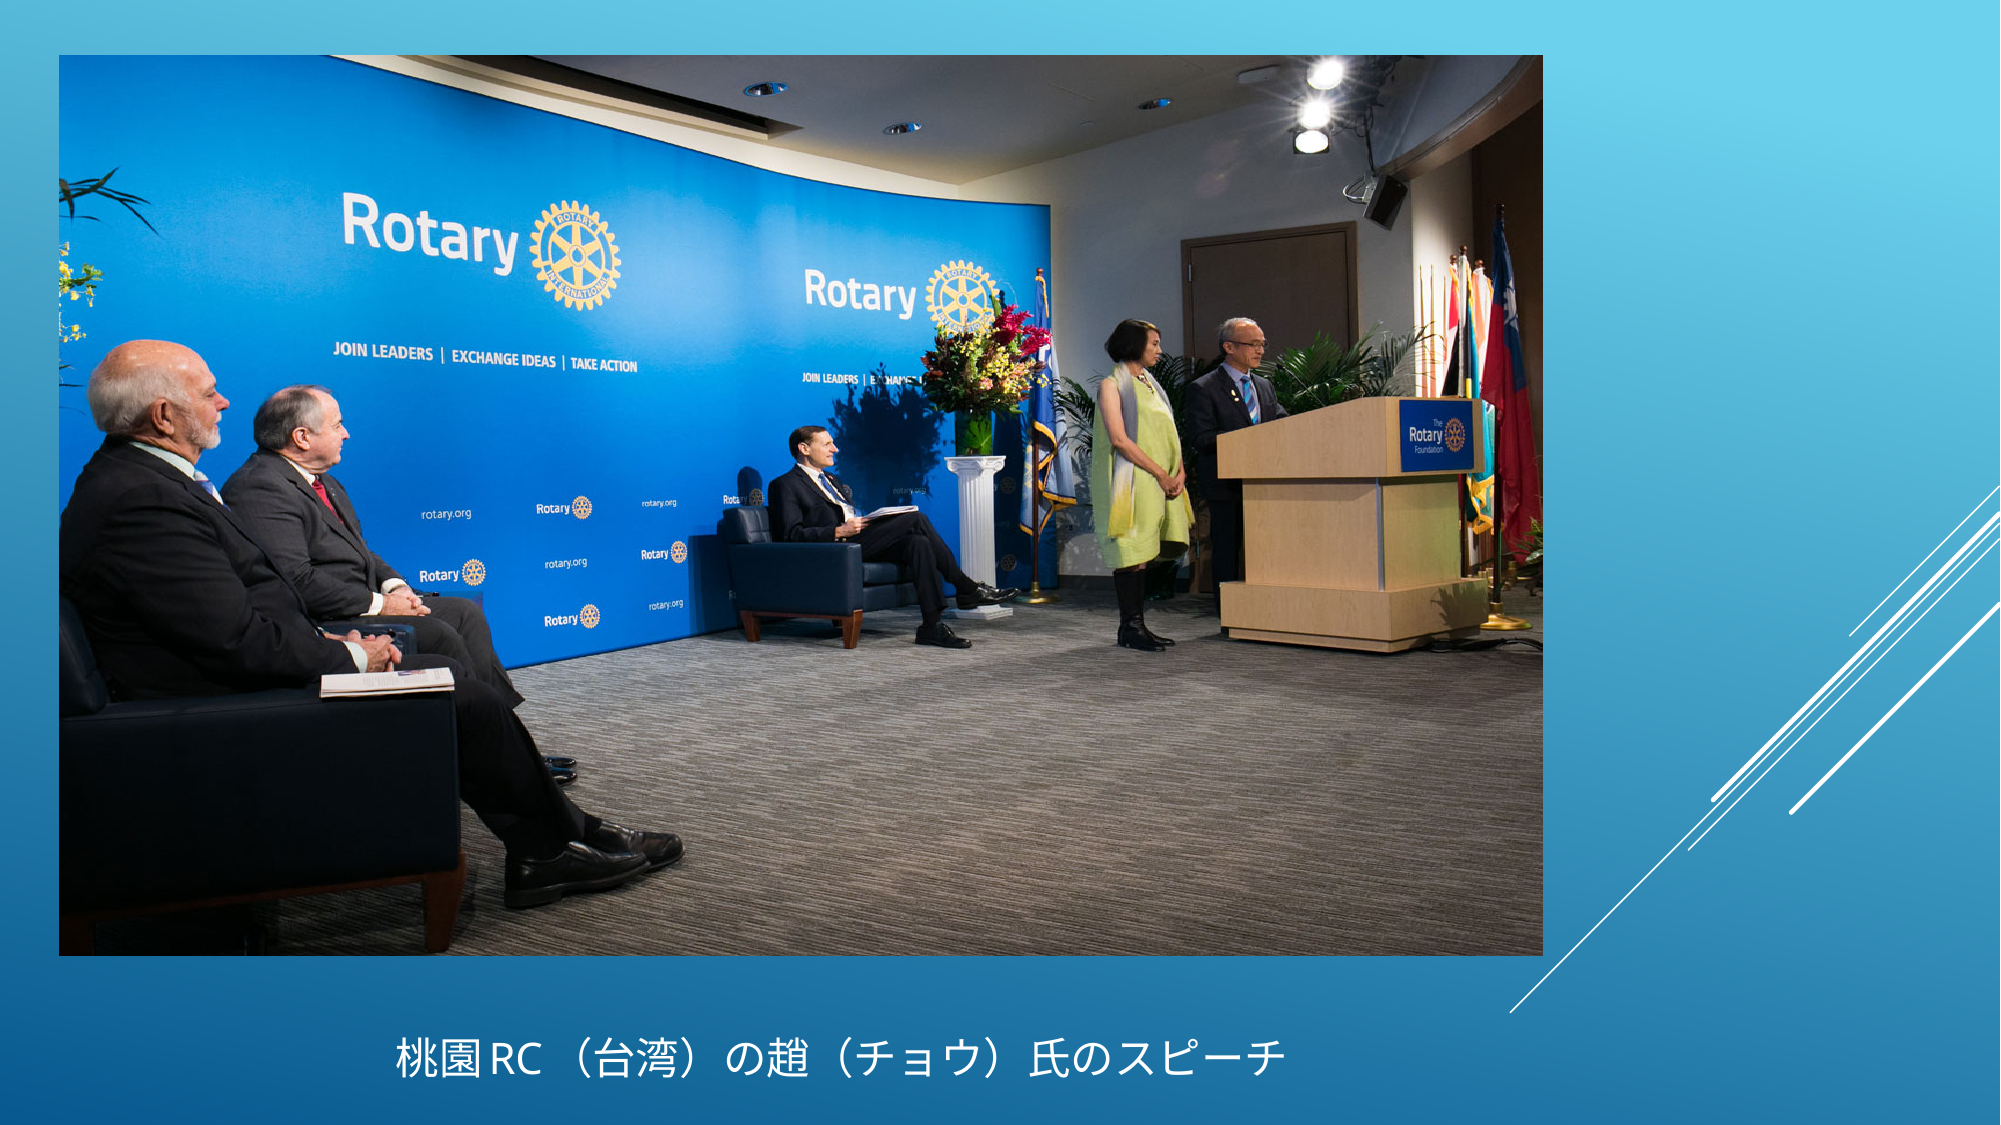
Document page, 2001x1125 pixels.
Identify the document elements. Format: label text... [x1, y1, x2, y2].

title 桃園RC（台湾）の趙（チョウ）氏のスピーチ [380, 1022, 1781, 1092]
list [59, 55, 1543, 956]
